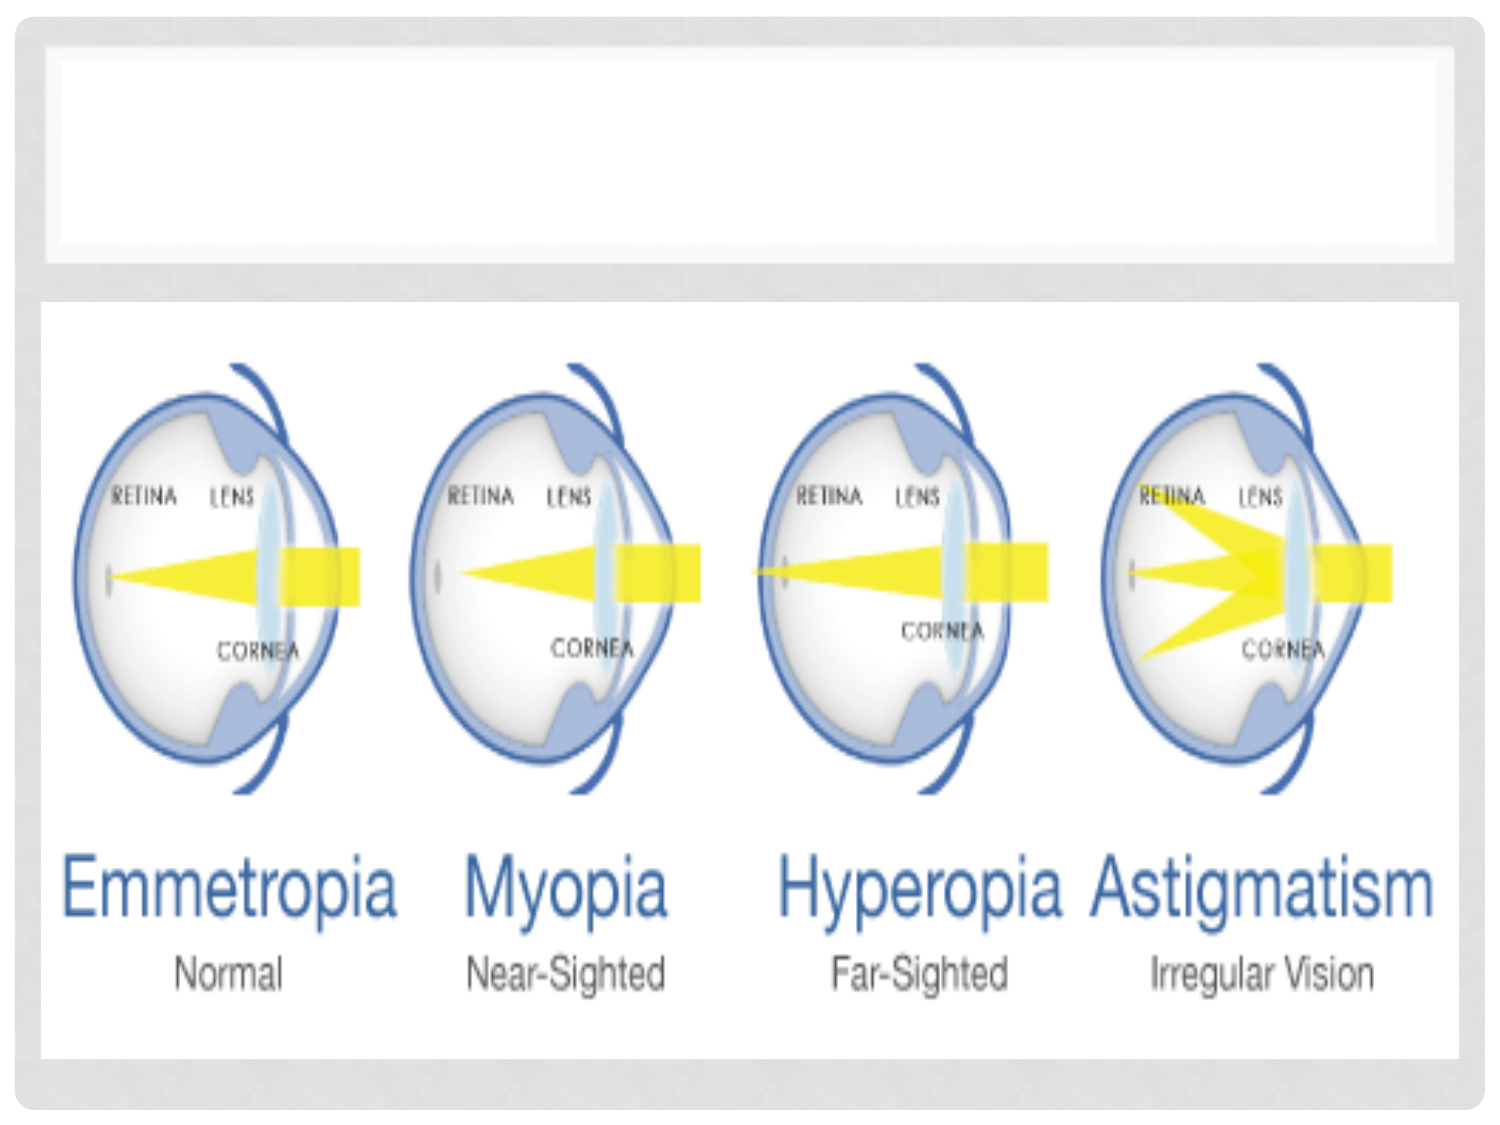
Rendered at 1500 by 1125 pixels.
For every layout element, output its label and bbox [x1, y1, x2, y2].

list [41, 302, 1459, 1059]
